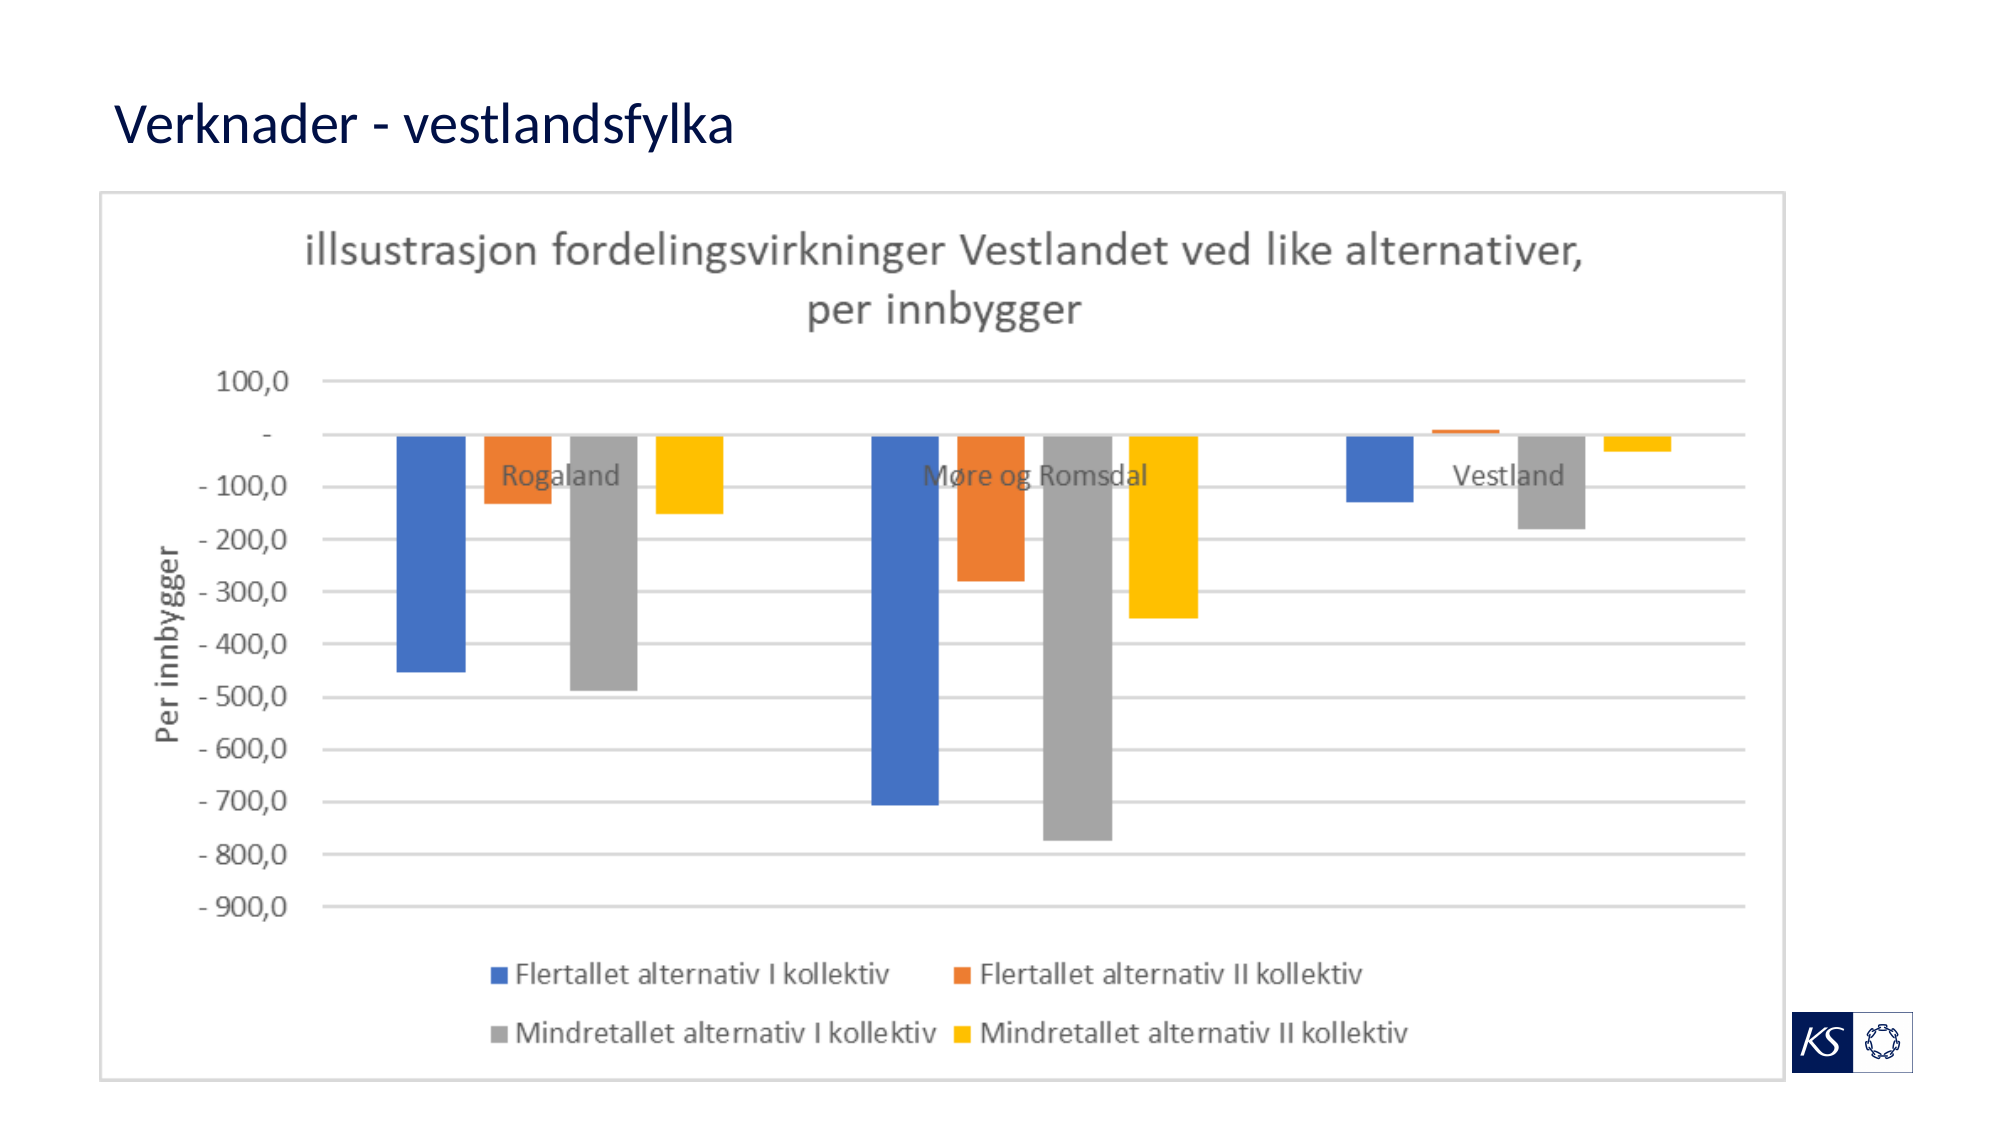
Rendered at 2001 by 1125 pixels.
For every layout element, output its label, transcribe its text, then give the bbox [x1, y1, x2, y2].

picture [1792, 1012, 1913, 1073]
picture [99, 191, 1786, 1082]
title Verknader - vestlandsfylka [99, 27, 1900, 213]
